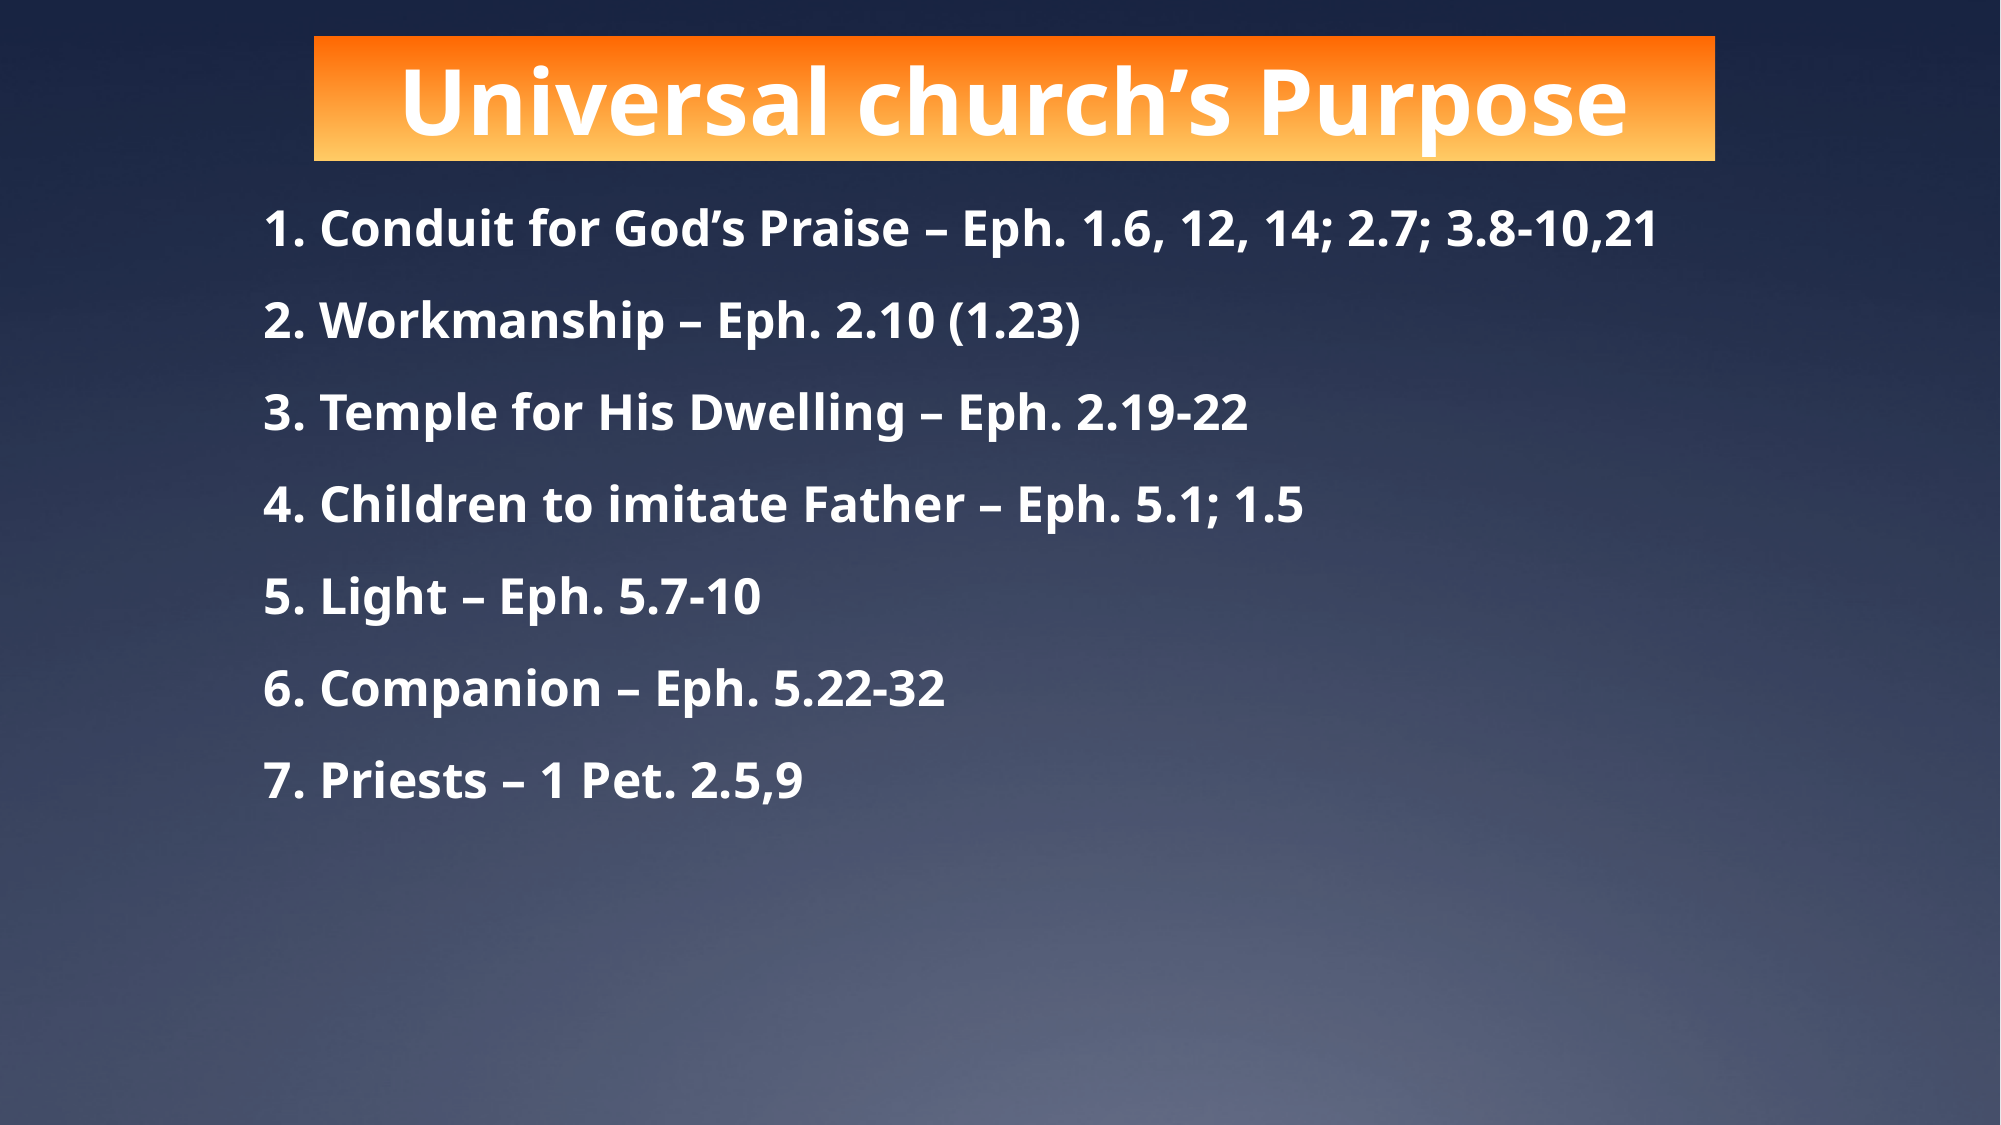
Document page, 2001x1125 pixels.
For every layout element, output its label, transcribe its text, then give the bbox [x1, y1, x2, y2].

text_box Universal church’s Purpose [314, 36, 1716, 161]
list 1. Conduit for God’s Praise – Eph. 1.6, 12, 14; 2.7; 3.8-10,21 2. Workmanship – Eph. 2.10 (1.23) 3. Temple for His Dwelling – Eph. 2.19-22 4. Children to imitate Father – Eph. 5.1; 1.5 5. Light – Eph. 5.7-10 6. Companion – Eph. 5.22-32 7. Priests – 1 Pet. 2.5,9 8. Monument/Planting – OT Examples: Ex. 12.14,26-27; Lev. 23.42-43; Josh. 4.4-7 OT Prophecy: Isaiah 55.13; 60.21-61.3 [248, 188, 1784, 1100]
